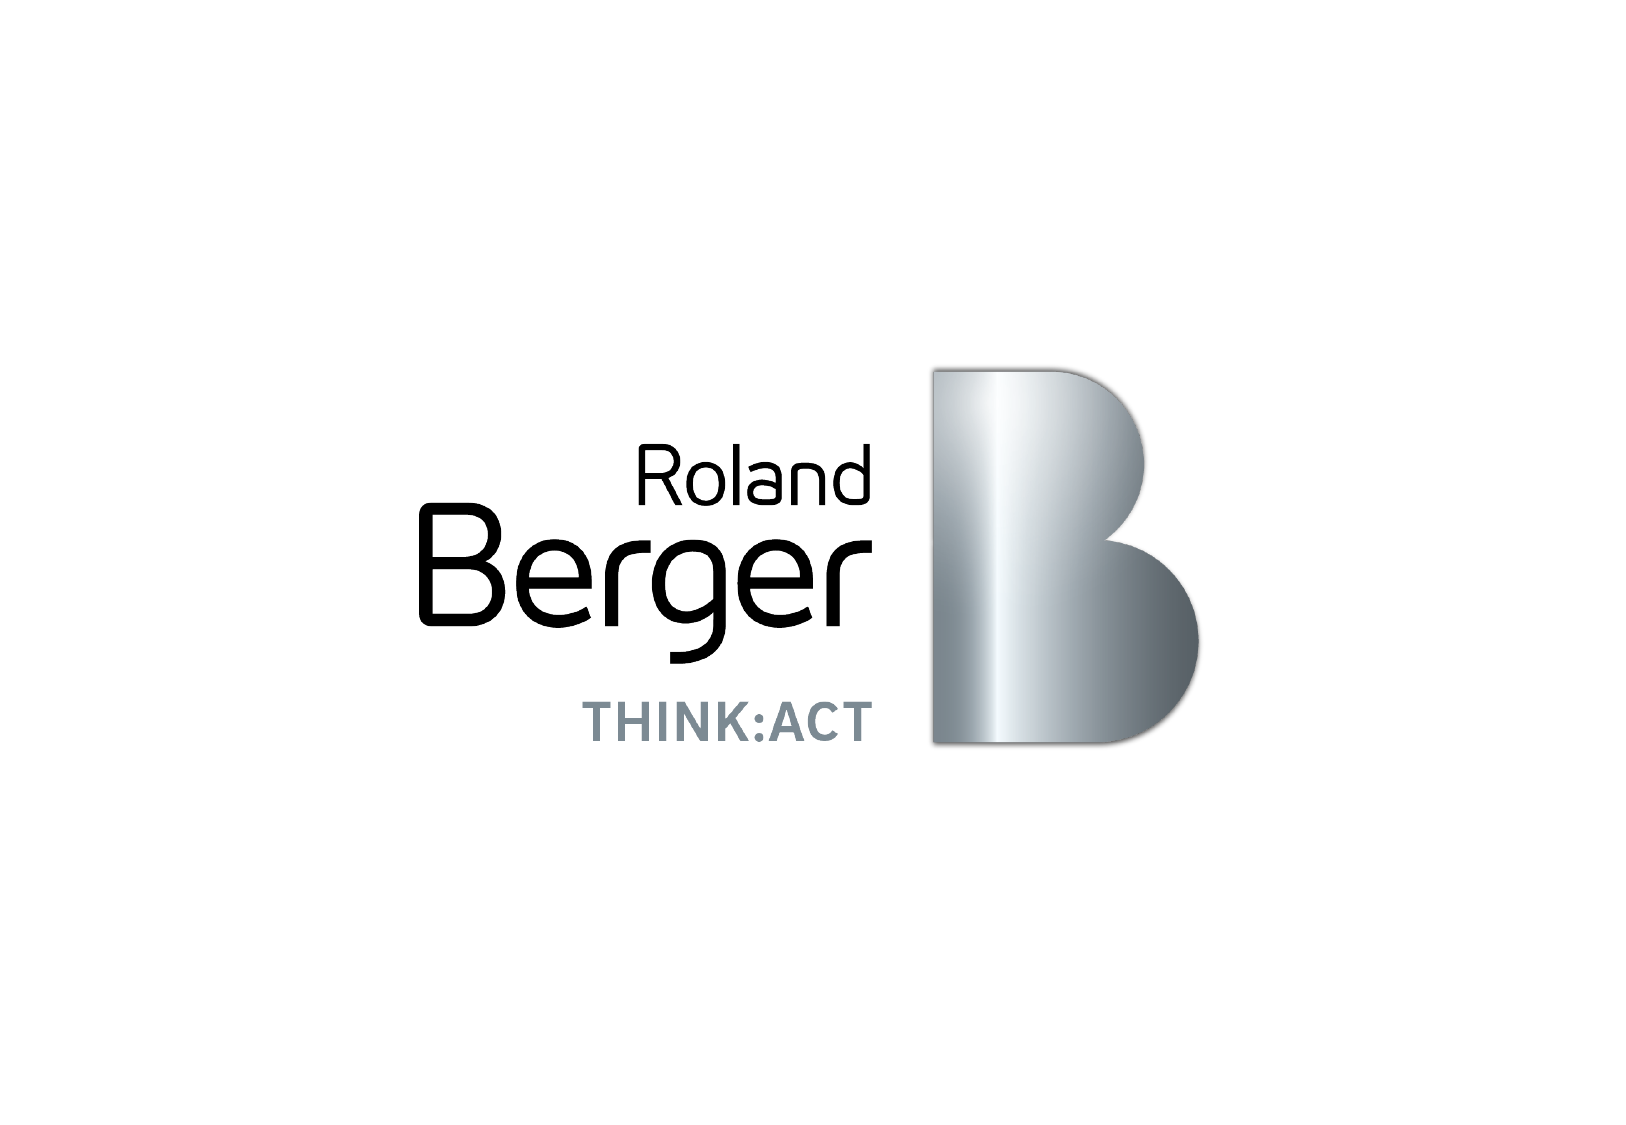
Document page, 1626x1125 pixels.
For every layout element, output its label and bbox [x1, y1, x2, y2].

picture [419, 361, 1206, 754]
